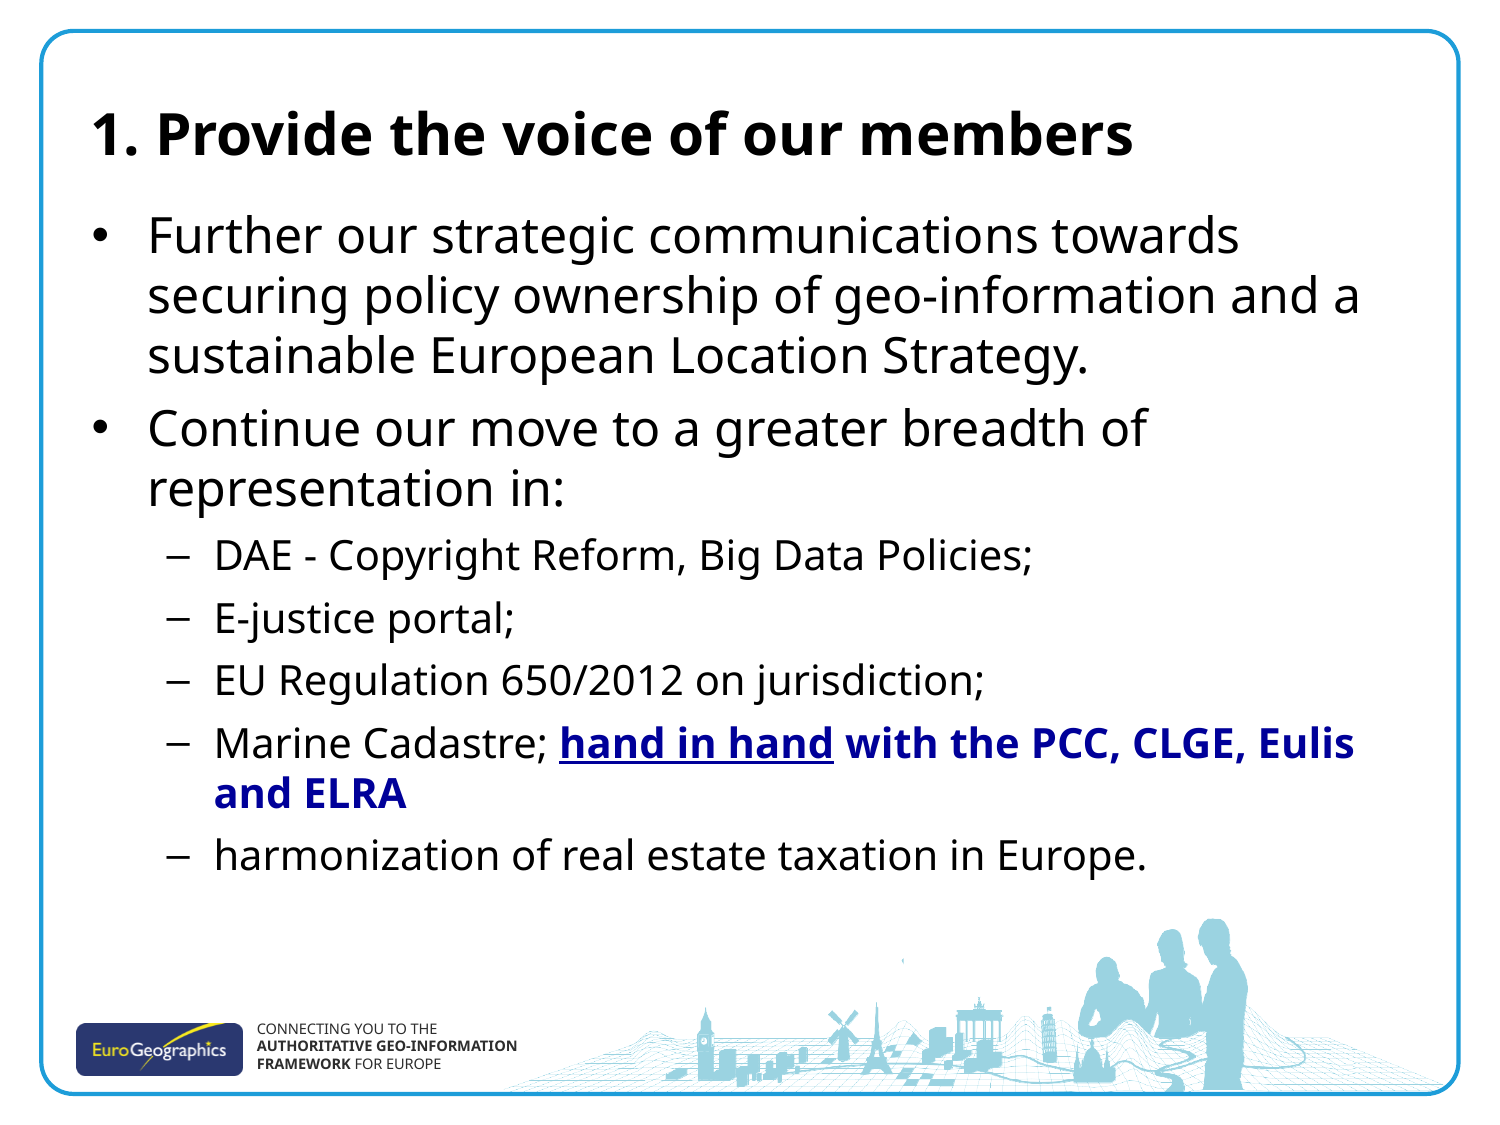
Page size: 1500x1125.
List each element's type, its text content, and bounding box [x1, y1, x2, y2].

title 1. Provide the voice of our members [74, 66, 1426, 198]
list Further our strategic communications towards securing policy ownership of geo-information and a sustainable European Location Strategy. Continue our move to a greater breadth of representation in: DAE - Copyright Reform, Big Data Policies; E-justice portal; EU Regulation 650/2012 on jurisdiction; Marine Cadastre; hand in hand with the PCC, CLGE, Eulis and ELRA harmonization of real estate taxation in Europe. [76, 196, 1427, 1024]
picture [76, 1024, 243, 1076]
